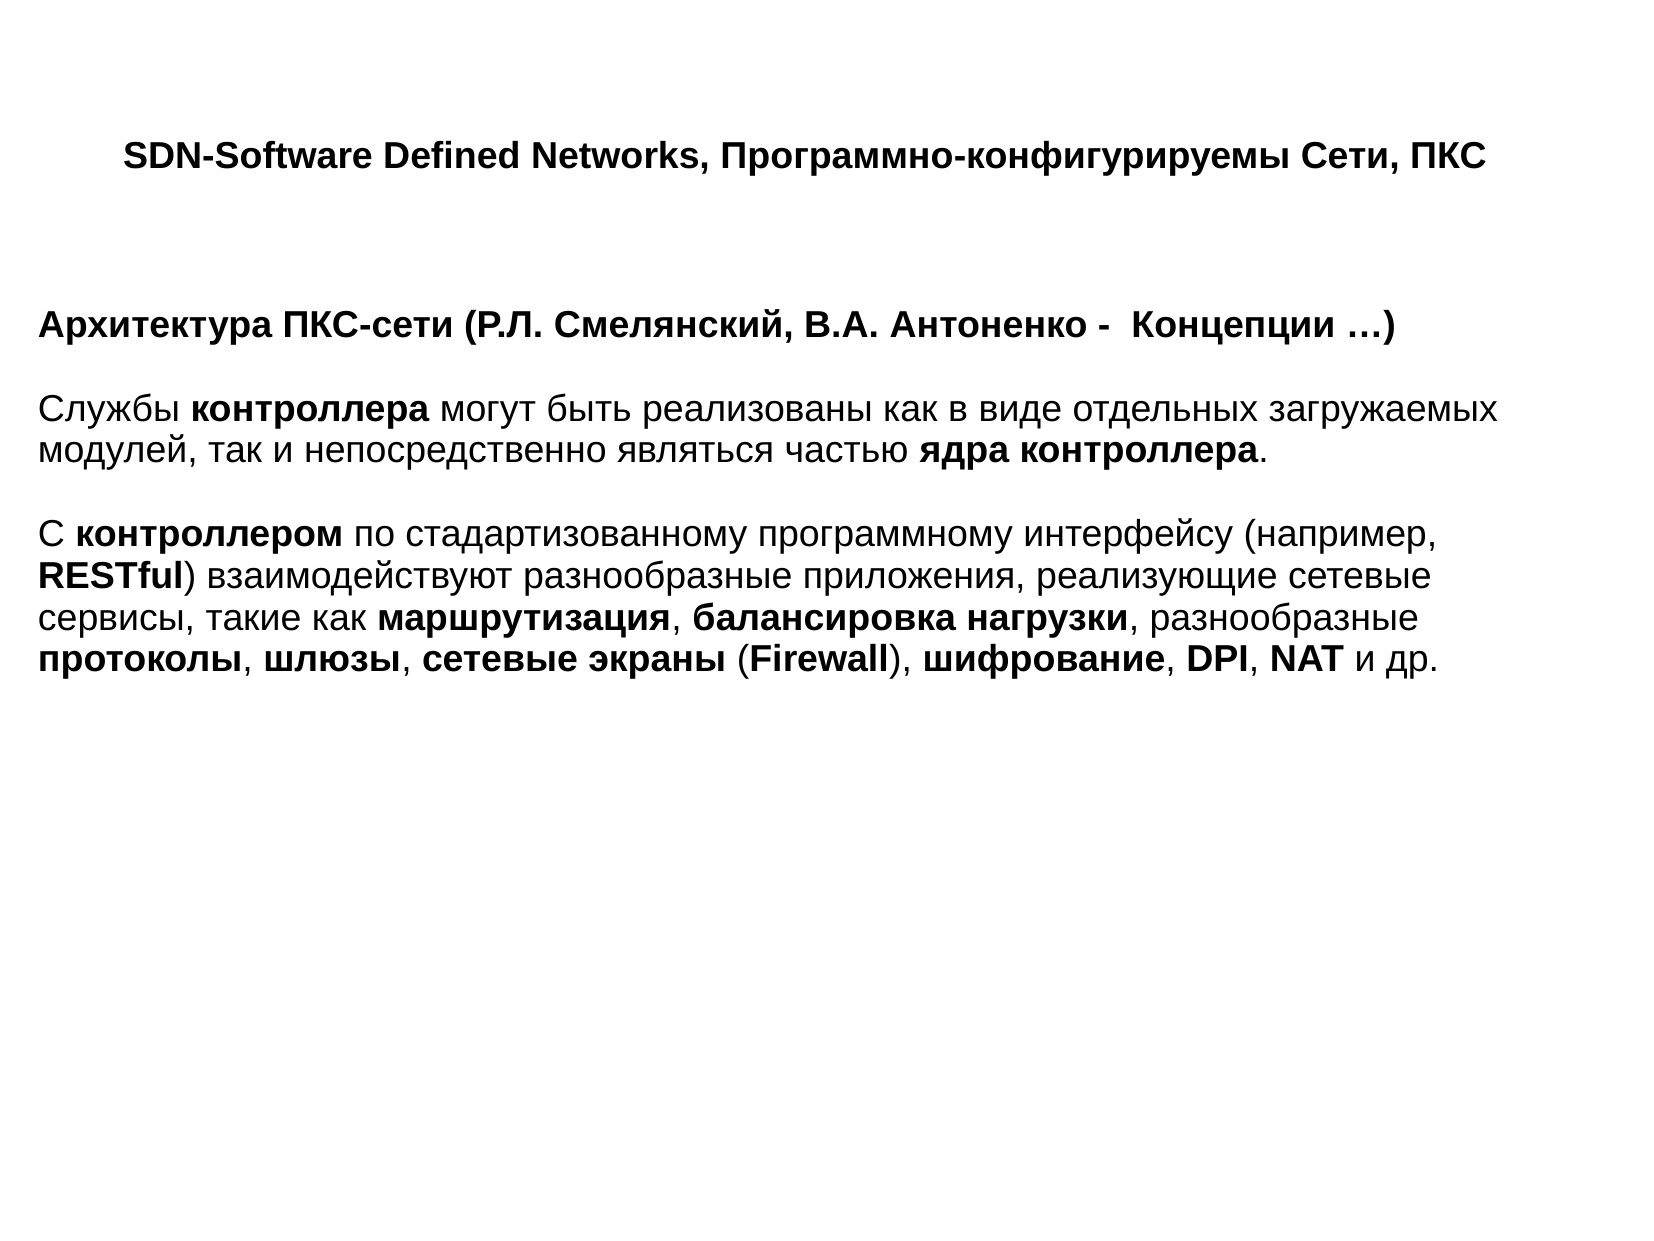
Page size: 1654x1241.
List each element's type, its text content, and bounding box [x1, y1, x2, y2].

text_box Архитектура ПКС-сети (Р.Л. Смелянский, В.А. Антоненко - Концепции …) Службы контроллера могут быть реализованы как в виде отдельных загружаемых модулей, так и непосредственно являться частью ядра контроллера. С контроллером по стадартизованному программному интерфейсу (например, RESTful) взаимодействуют разнообразные приложения, реализующие сетевые сервисы, такие как маршрутизация, балансировка нагрузки, разнообразные протоколы, шлюзы, сетевые экраны (Firewall), шифрование, DPI, NAT и др. [22, 296, 1589, 855]
text_box SDN-Software Defined Networks, Программно-конфигурируемы Сети, ПКС [61, 73, 1550, 232]
